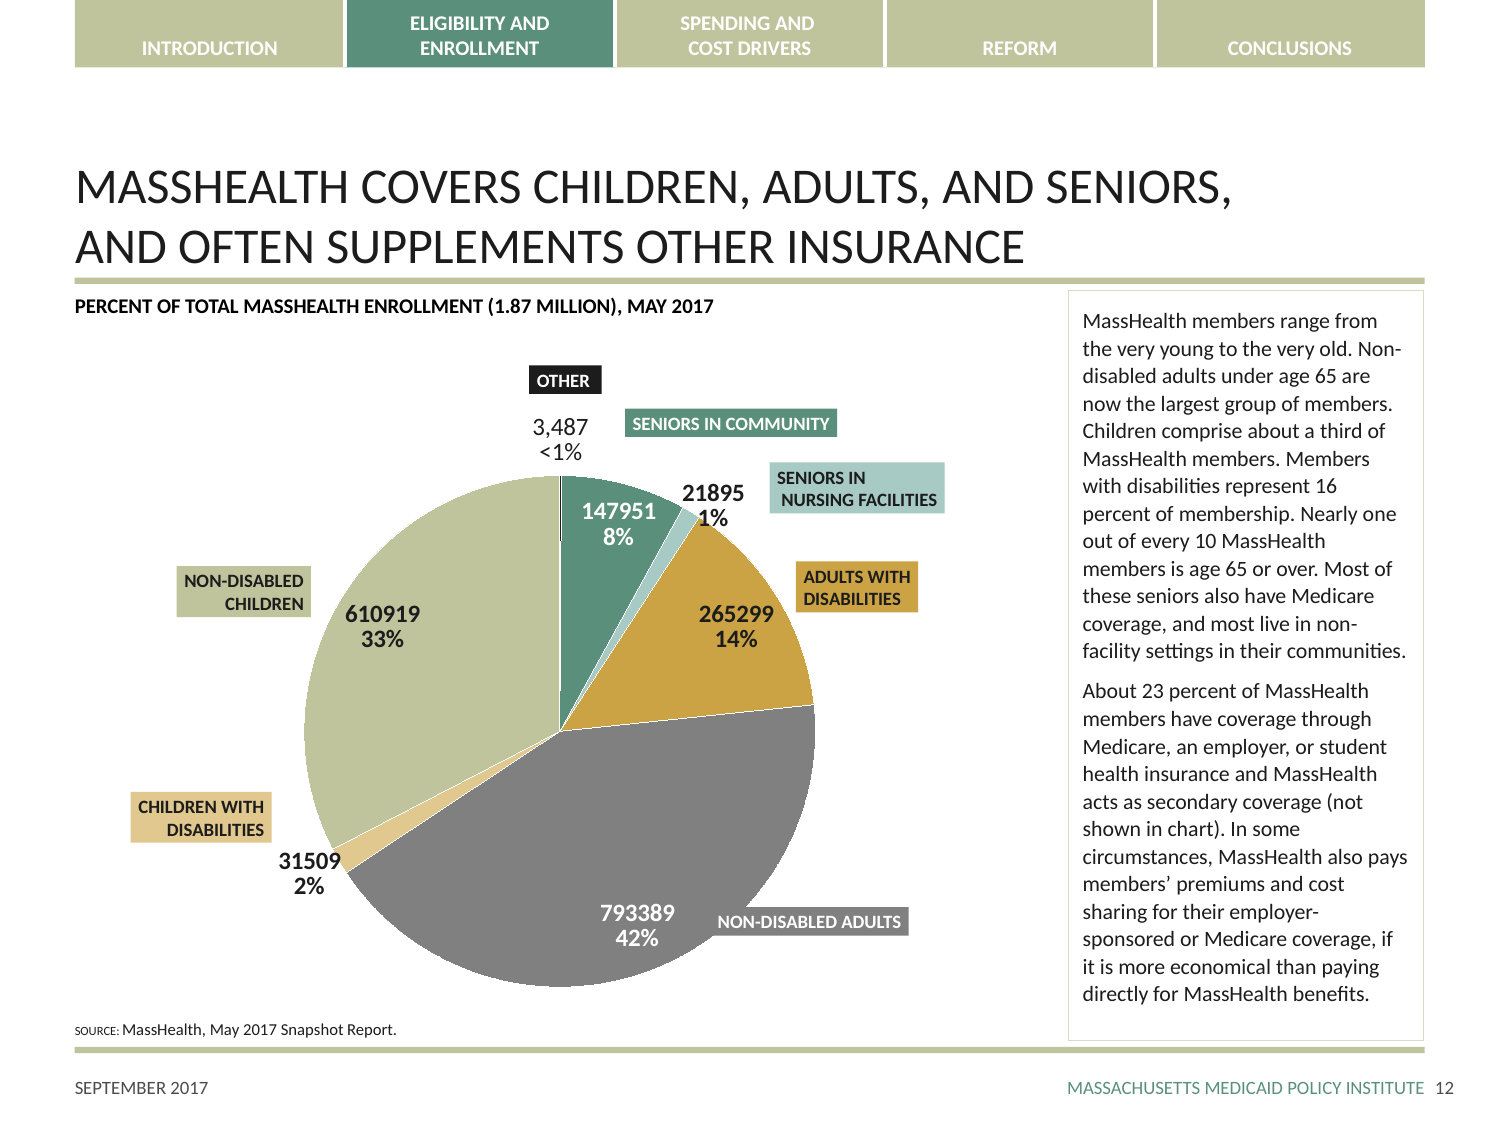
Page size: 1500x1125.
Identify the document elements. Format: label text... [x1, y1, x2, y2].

text_box MassHealth members range from the very young to the very old. Non-disabled adults under age 65 are now the largest group of members. Children comprise about a third of MassHealth members. Members with disabilities represent 16 percent of membership. Nearly one out of every 10 MassHealth members is age 65 or over. Most of these seniors also have Medicare coverage, and most live in non-facility settings in their communities. About 23 percent of MassHealth members have coverage through Medicare, an employer, or student health insurance and MassHealth acts as secondary coverage (not shown in chart). In some circumstances, MassHealth also pays members’ premiums and cost sharing for their employer-sponsored or Medicare coverage, if it is more economical than paying directly for MassHealth benefits. [1067, 290, 1424, 1041]
text_box OTHER [527, 363, 604, 396]
text_box SOURCE: MassHealth, May 2017 Snapshot Report. [74, 1011, 1065, 1046]
text_box PERCENT OF TOTAL MASSHEALTH ENROLLMENT (1.87 MILLION), MAY 2017 [74, 285, 810, 326]
slide_number 11 [1434, 1075, 1500, 1125]
title MASSHEALTH COVERS CHILDREN, ADULTS, AND SENIORS, AND OFTEN SUPPLEMENTS OTHER INSURANCE [74, 149, 1426, 281]
chart [119, 404, 1012, 1000]
